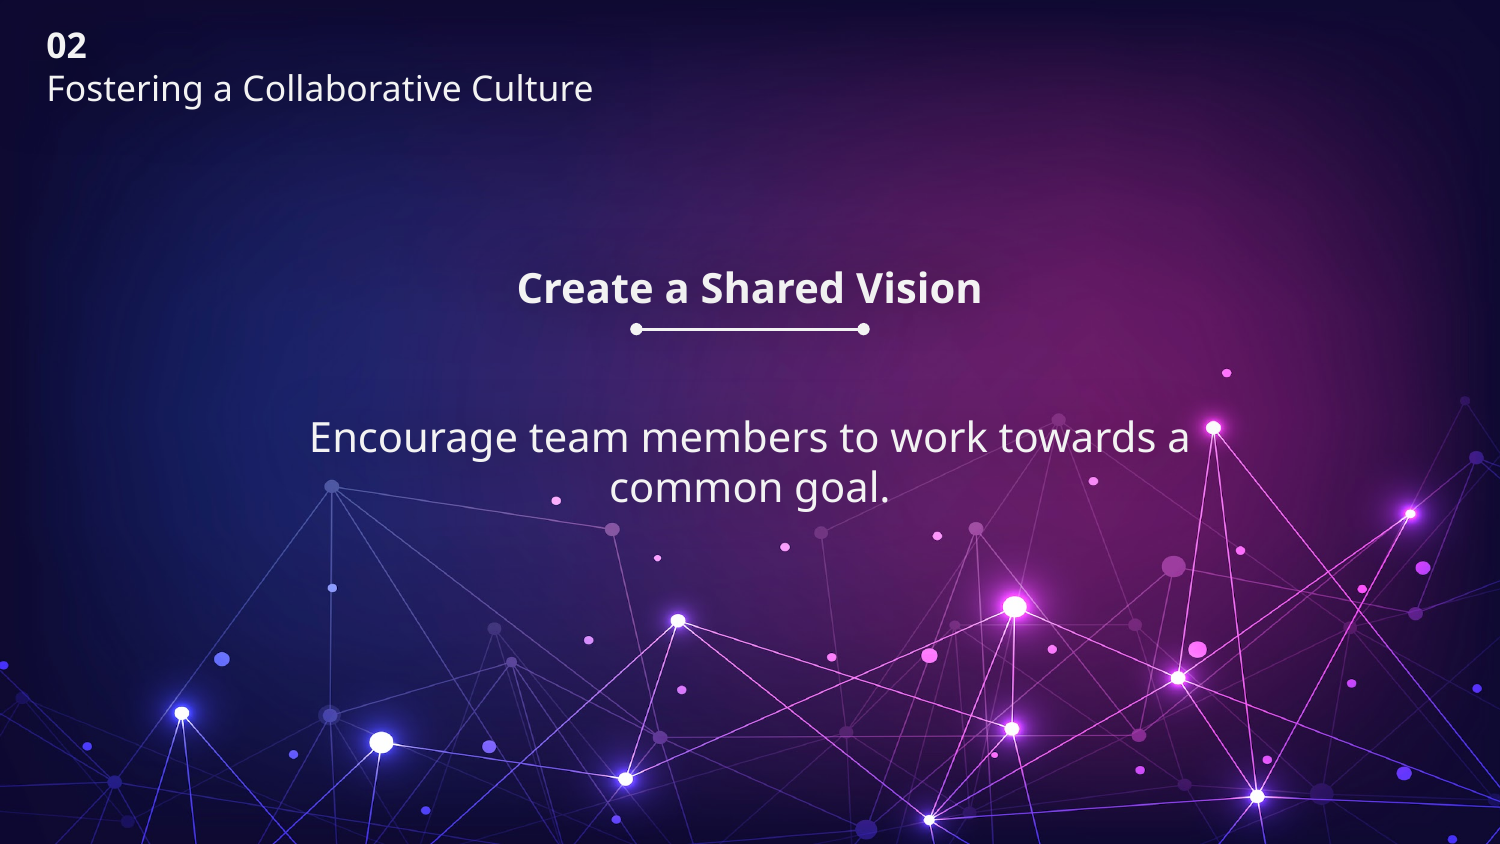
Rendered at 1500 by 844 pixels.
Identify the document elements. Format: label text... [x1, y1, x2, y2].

text_box Create a Shared Vision [364, 200, 1136, 312]
text_box 02 Fostering a Collaborative Culture [31, 20, 1345, 112]
text_box Encourage team members to work towards a common goal. [259, 410, 1241, 680]
picture [0, 0, 1500, 844]
